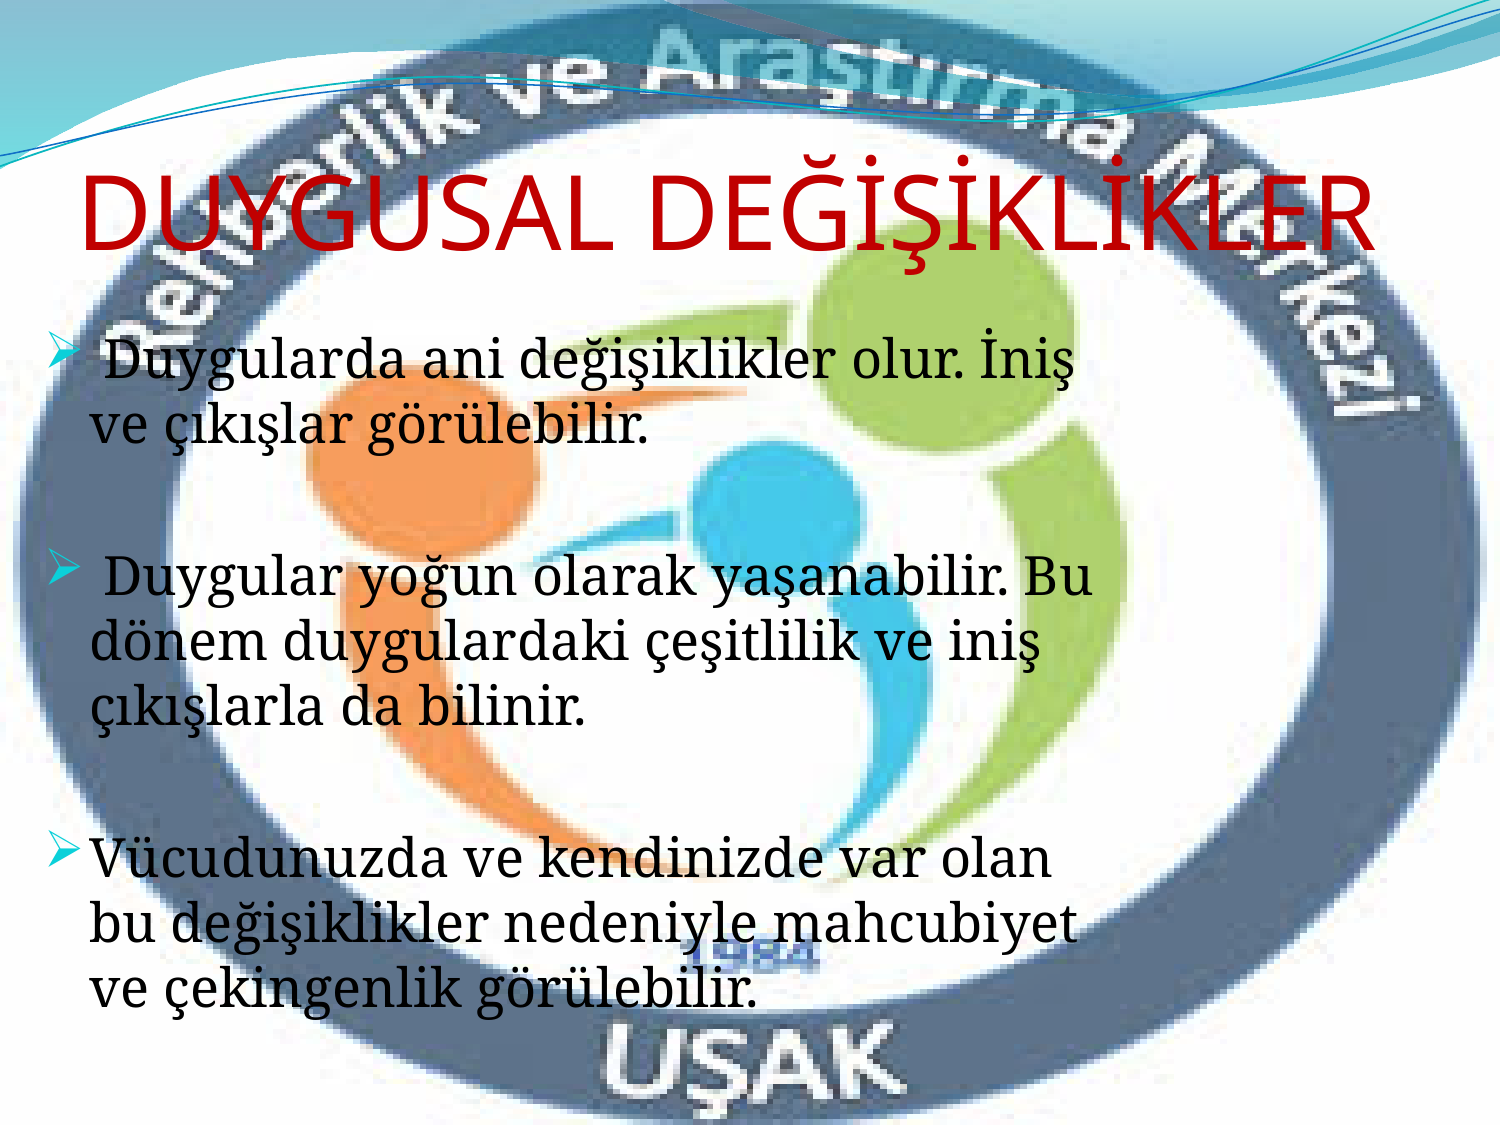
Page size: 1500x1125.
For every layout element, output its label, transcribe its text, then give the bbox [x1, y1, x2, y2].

title DUYGUSAL DEĞİŞİKLİKLER [76, 90, 1388, 272]
list Duygularda ani değişiklikler olur. İniş ve çıkışlar görülebilir. Duygular yoğun olarak yaşanabilir. Bu dönem duygulardaki çeşitlilik ve iniş çıkışlarla da bilinir. Vücudunuzda ve kendinizde var olan bu değişiklikler nedeniyle mahcubiyet ve çekingenlik görülebilir. [29, 316, 1152, 1101]
